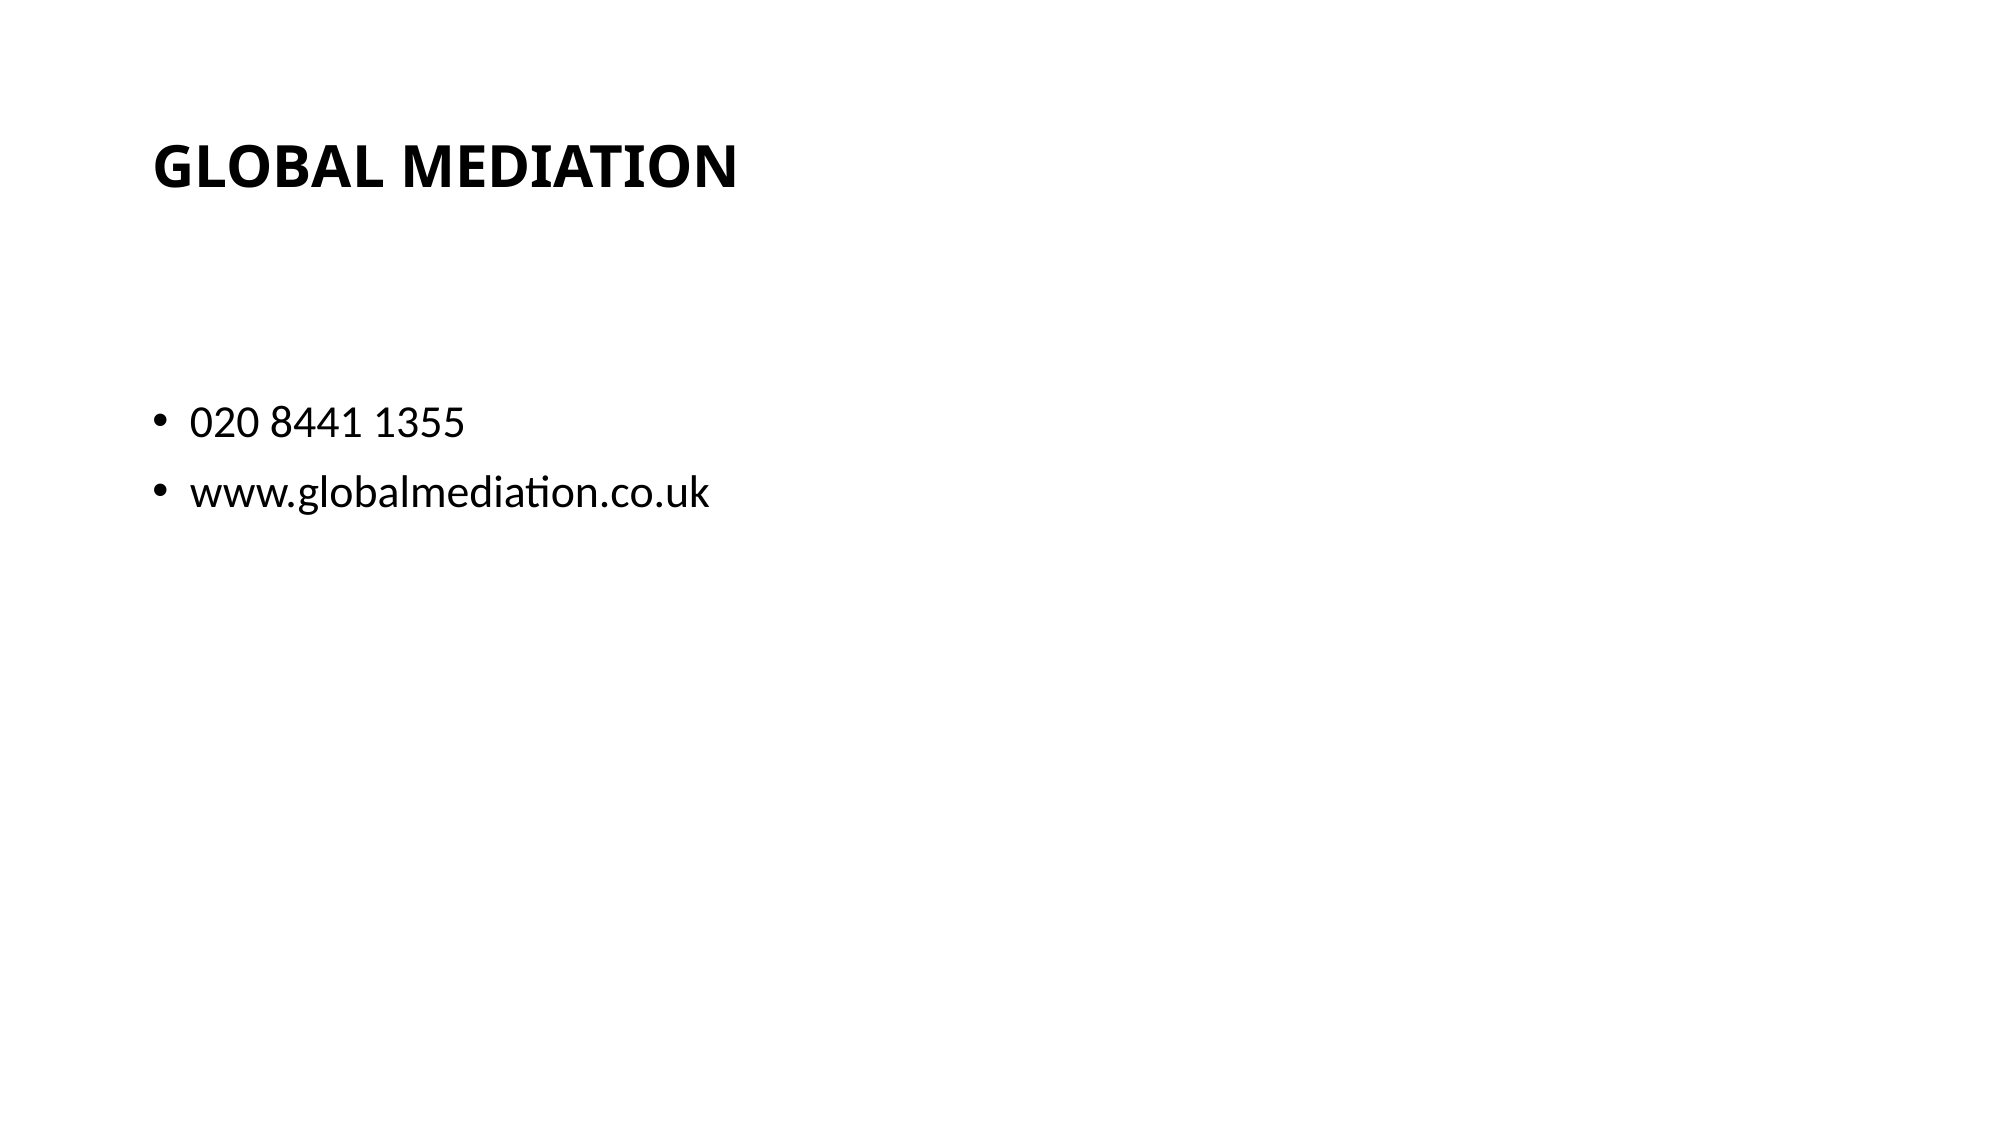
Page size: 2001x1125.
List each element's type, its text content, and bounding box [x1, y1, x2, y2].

title GLOBAL MEDIATION [137, 59, 1863, 278]
list 020 8441 1355 www.globalmediation.co.uk [137, 299, 1863, 1014]
